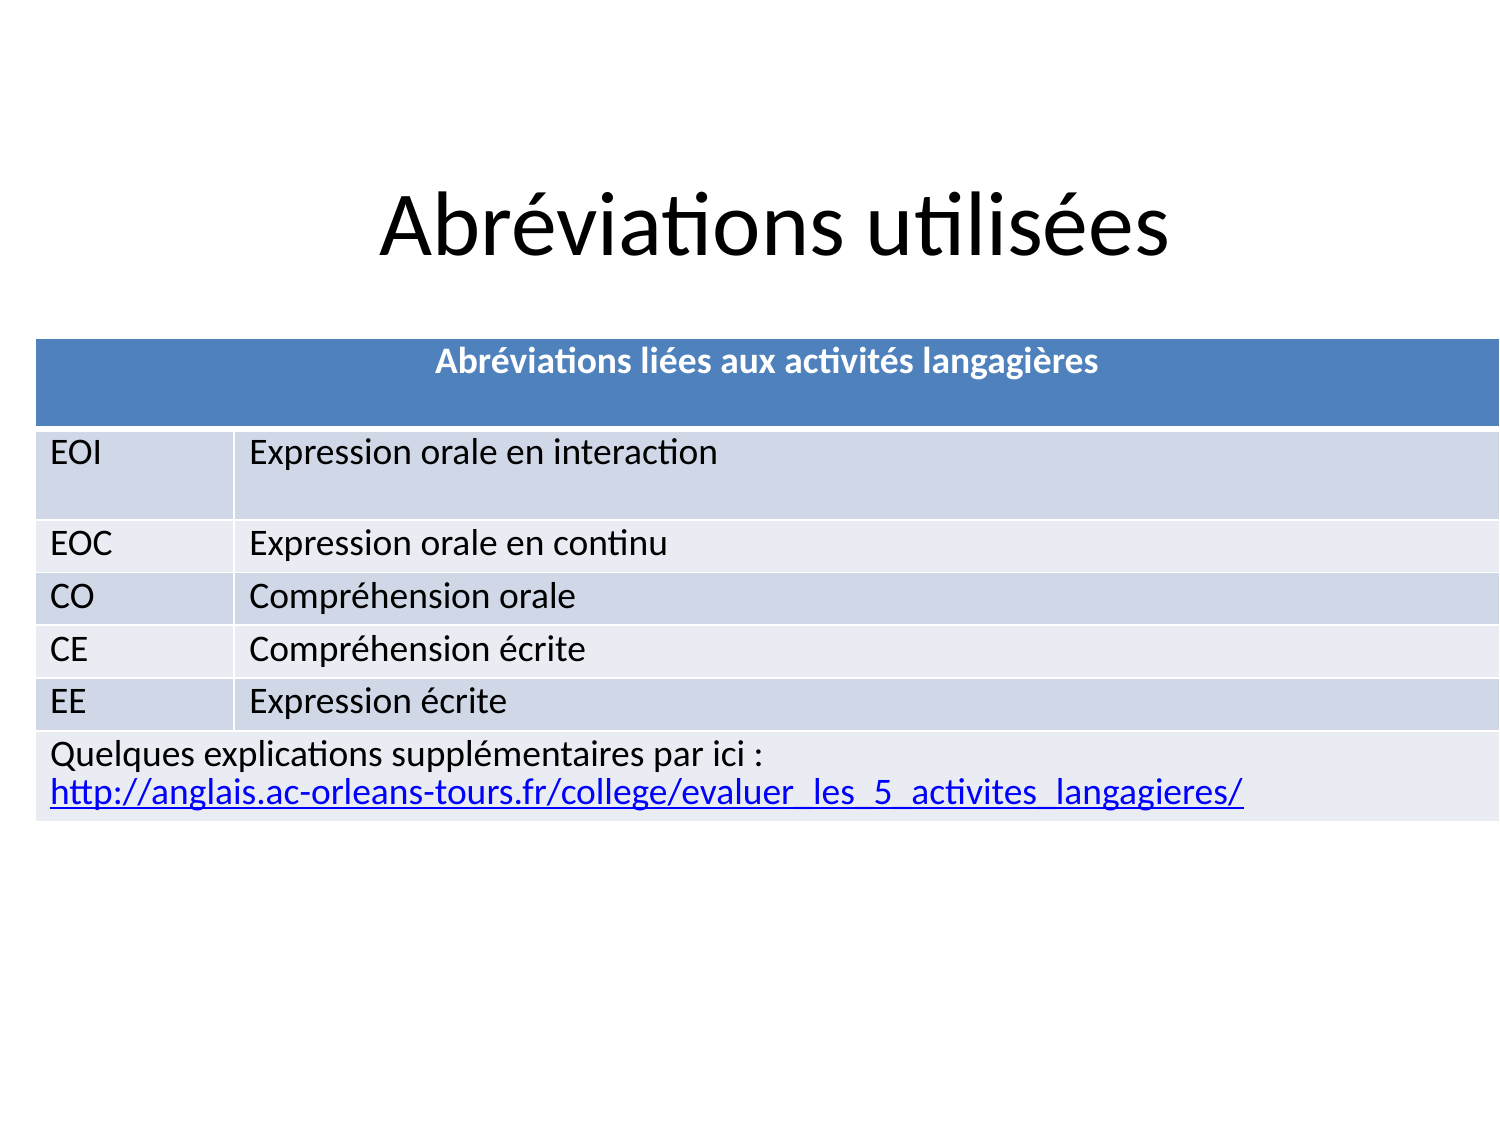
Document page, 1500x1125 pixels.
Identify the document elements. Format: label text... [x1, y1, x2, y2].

table_cell Compréhension écrite [235, 626, 1499, 677]
table_cell CO [36, 573, 233, 624]
table_cell Expression orale en interaction [235, 432, 1499, 519]
table_cell CE [36, 626, 233, 677]
table_cell Expression orale en continu [235, 521, 1499, 572]
table_cell EOC [36, 521, 233, 572]
table_cell EOI [36, 432, 233, 519]
table_cell Expression écrite [235, 679, 1499, 730]
title Abréviations utilisées [100, 125, 1451, 313]
table_cell Compréhension orale [235, 573, 1499, 624]
table_cell EE [36, 679, 233, 730]
table_cell Quelques explications supplémentaires par ici : http://anglais.ac-orleans-tours.fr/college/evaluer_les_5_activites_langagieres/ [36, 732, 1499, 821]
table_header Abréviations liées aux activités langagières [36, 339, 1499, 426]
